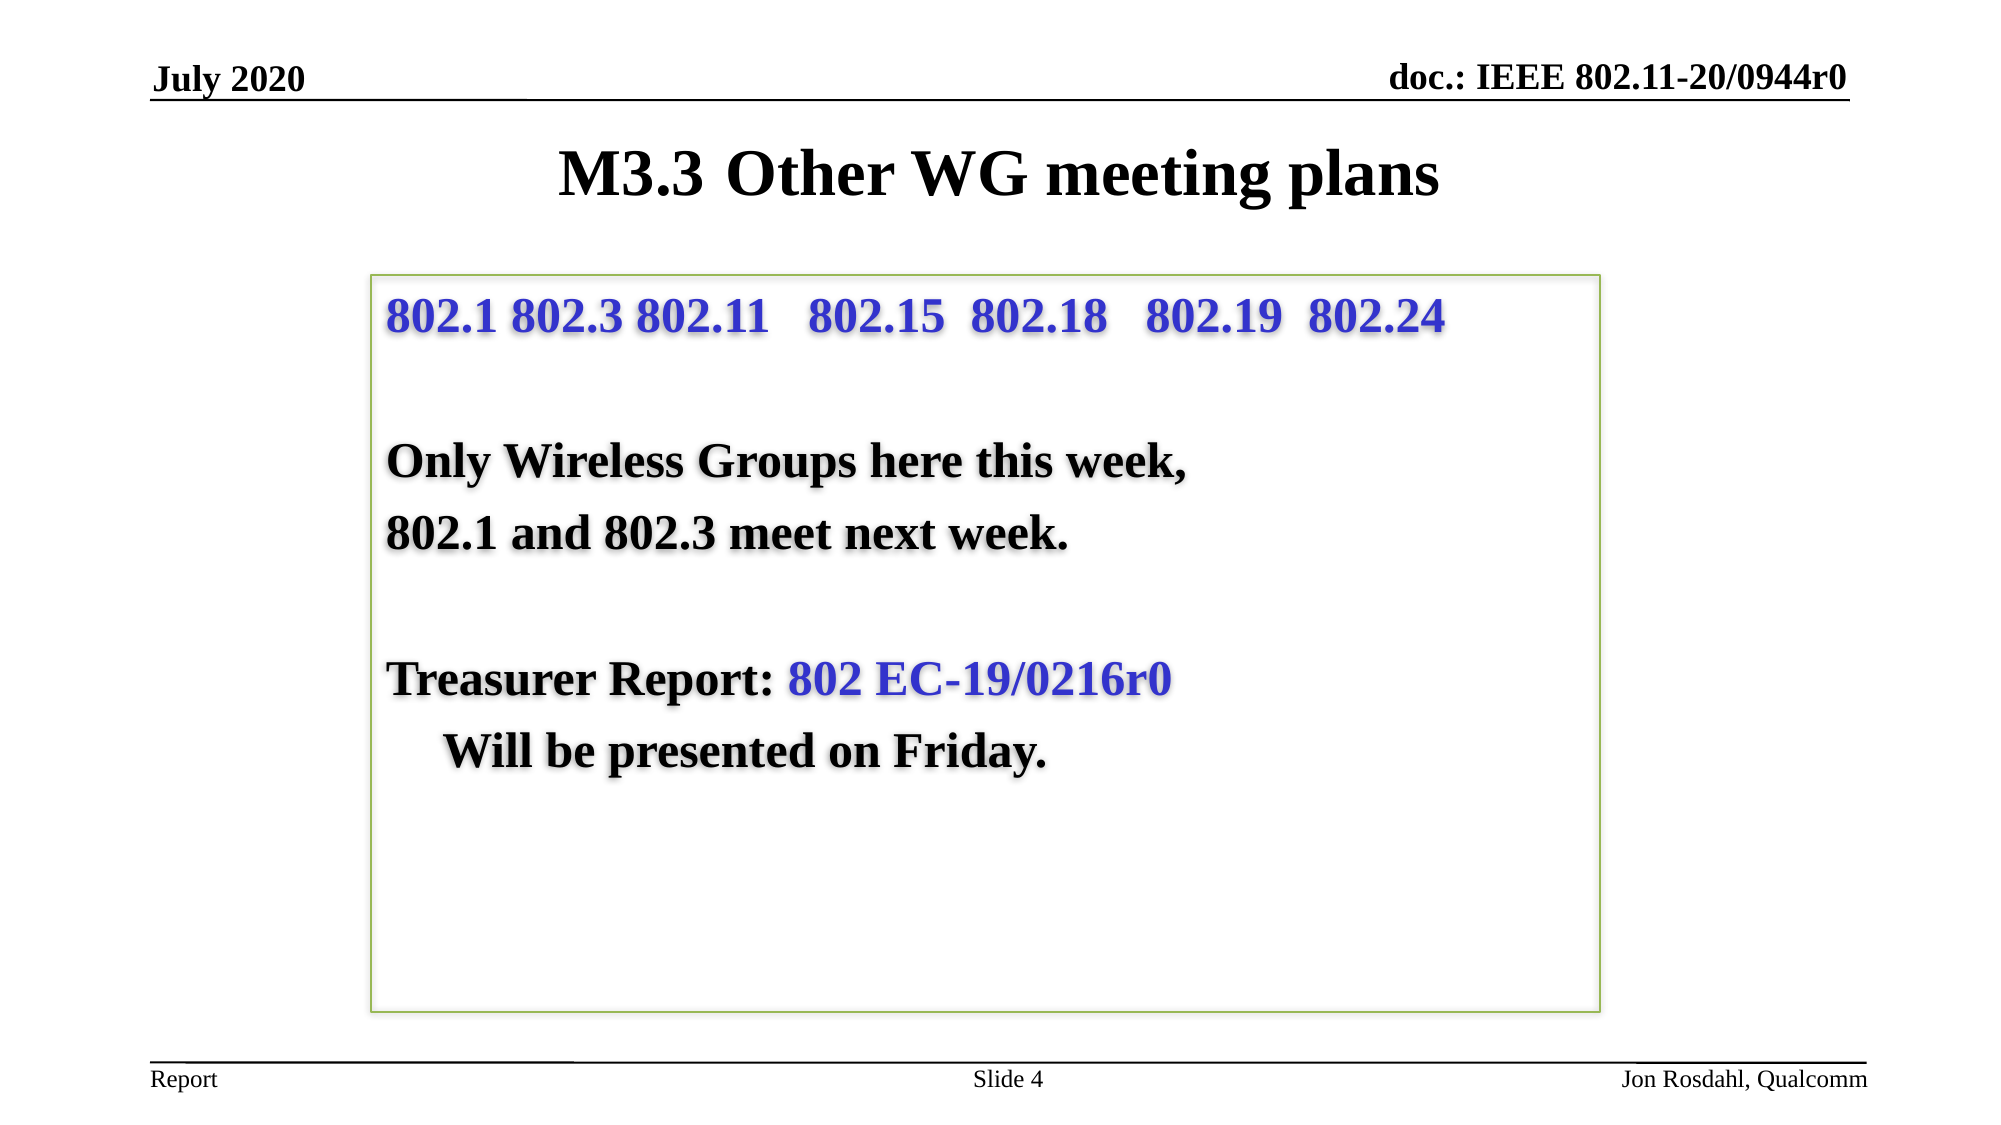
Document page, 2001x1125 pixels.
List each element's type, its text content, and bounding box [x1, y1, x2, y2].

text_box 802.1 802.3 802.11 802.15 802.18 802.19 802.24 Only Wireless Groups here this week, 802.1 and 802.3 meet next week. Treasurer Report: 802 EC-19/0216r0 Will be presented on Friday. [370, 274, 1600, 1013]
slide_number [152, 54, 563, 100]
title M3.3 Other WG meeting plans [149, 112, 1850, 226]
slide_number Slide 4 [950, 1061, 1067, 1123]
footer Jon Rosdahl, Qualcomm [1171, 1061, 1869, 1093]
